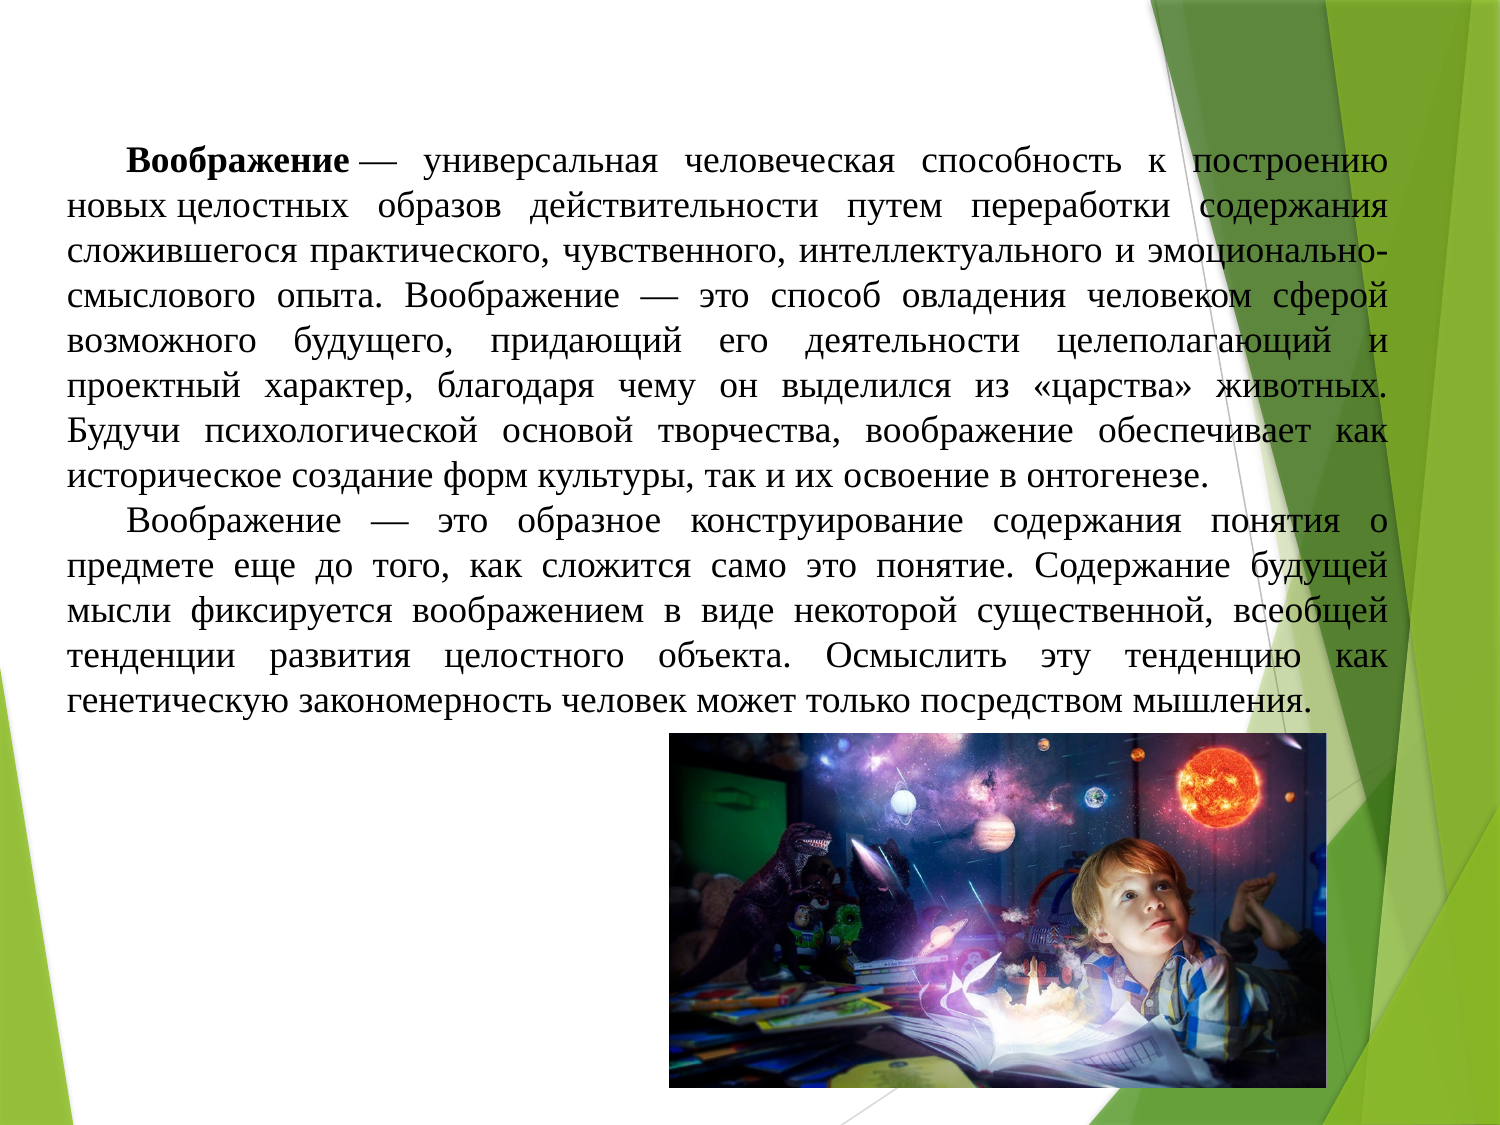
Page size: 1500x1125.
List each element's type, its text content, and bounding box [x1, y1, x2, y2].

text_box Воображение — универсальная человеческая способность к построению новых целостных образов действительности путем переработки содержания сложившегося практического, чувственного, интеллектуального и эмоционально-смыслового опыта. Воображение — это способ овладения человеком сферой возможного будущего, придающий его деятельности целеполагающий и проектный характер, благодаря чему он выделился из «царства» животных. Будучи психологической основой творчества, воображение обеспечивает как историческое создание форм культуры, так и их освоение в онтогенезе. Воображение — это образное конструирование содержания понятия о предмете еще до того, как сложится само это понятие. Содержание будущей мысли фиксируется воображением в виде некоторой существенной, всеобщей тенденции развития целостного объекта. Осмыслить эту тенденцию как генетическую закономерность человек может только посредством мышления. [52, 127, 1405, 727]
picture [669, 732, 1327, 1089]
